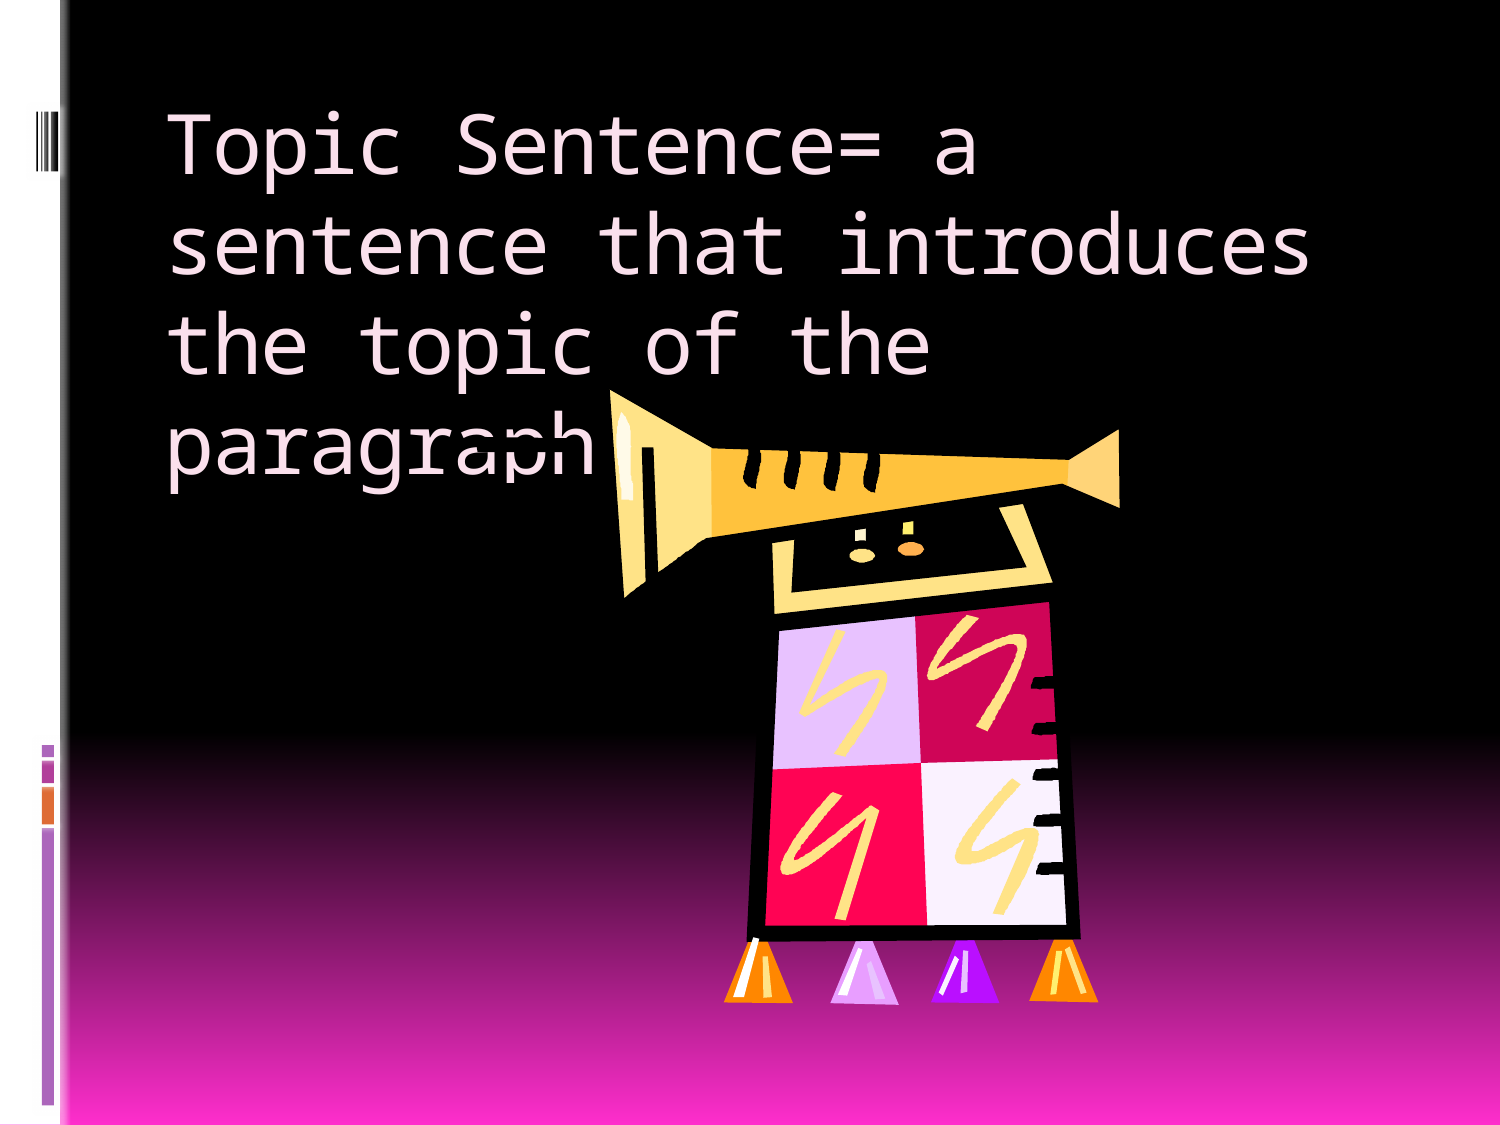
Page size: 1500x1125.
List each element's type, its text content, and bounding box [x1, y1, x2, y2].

title Topic Sentence= a sentence that introduces the topic of the paragraph [150, 83, 1425, 234]
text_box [474, 349, 1151, 1021]
